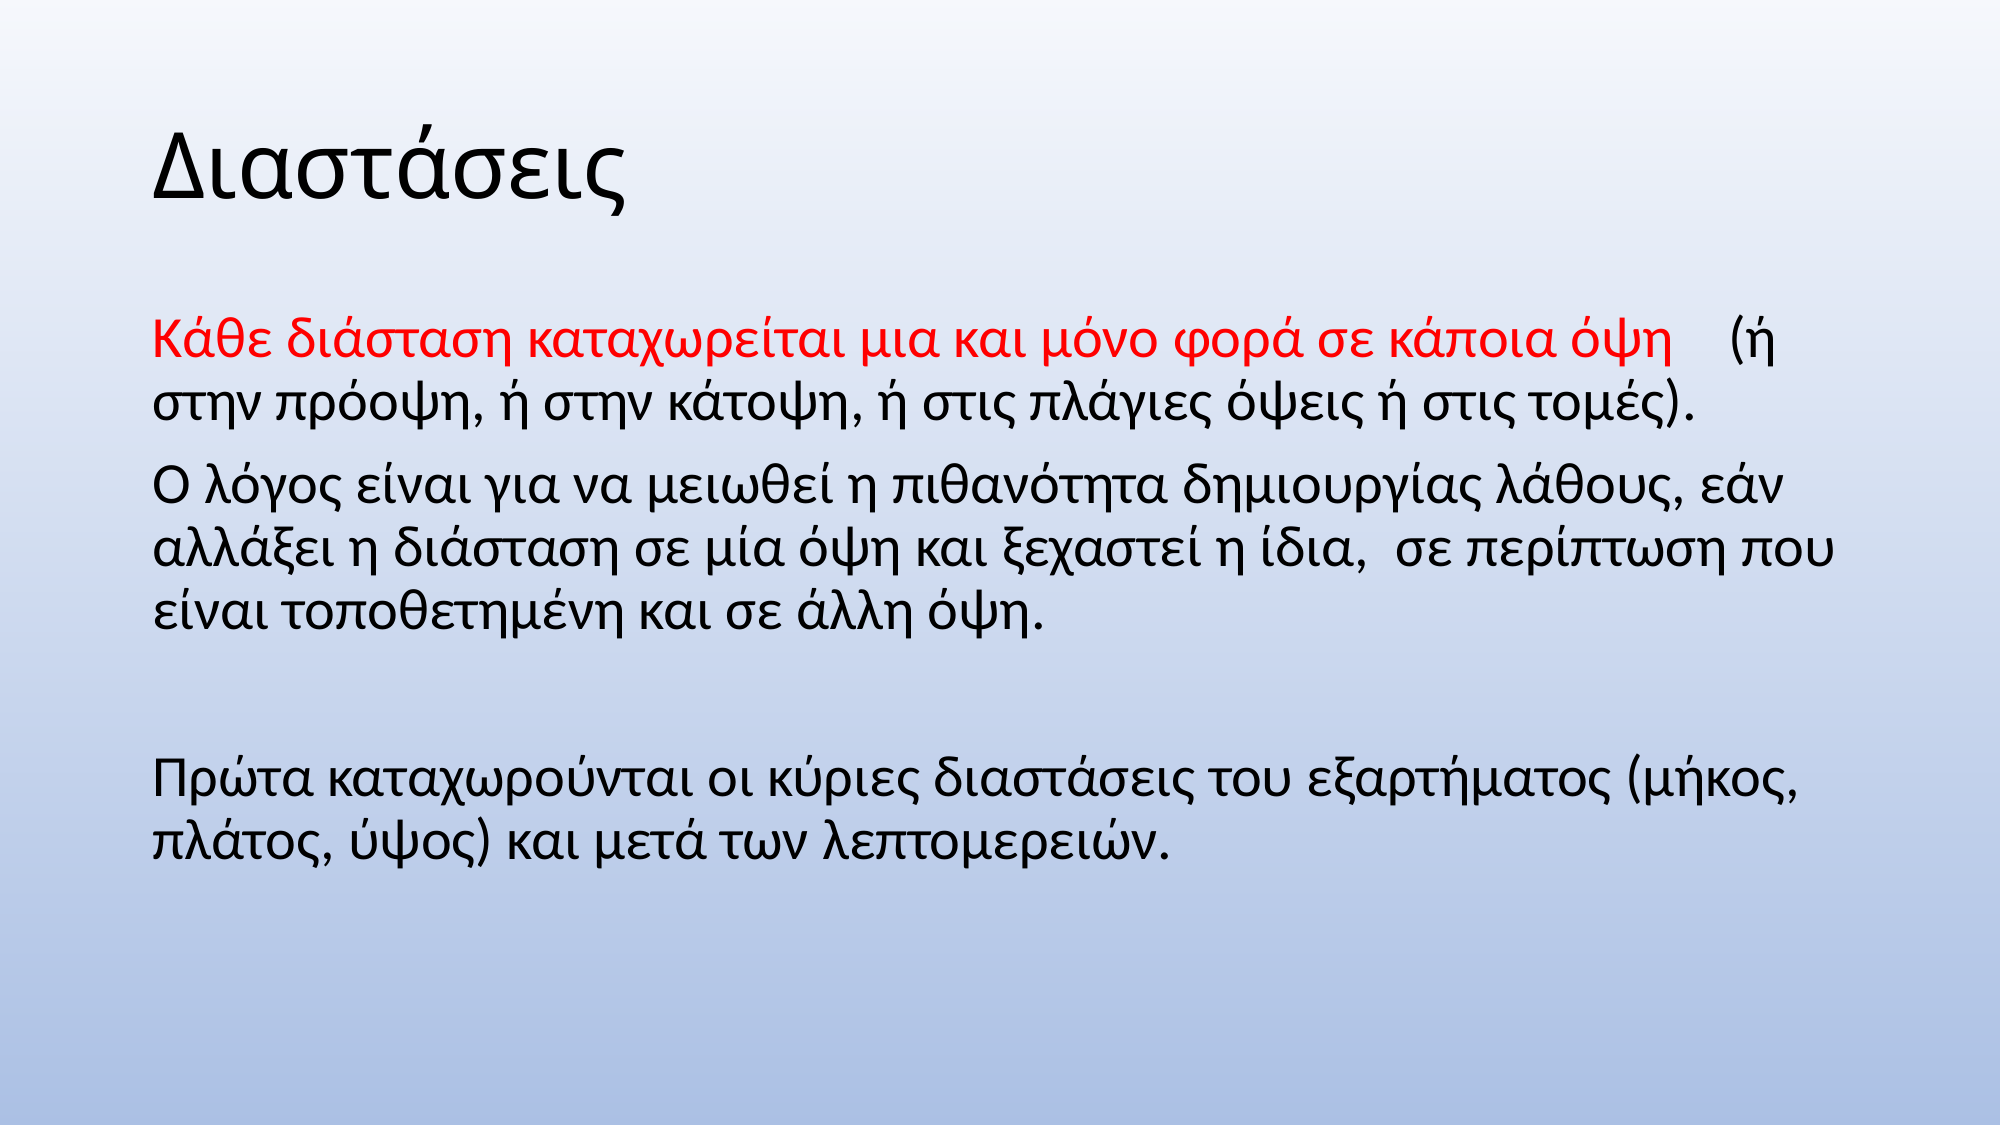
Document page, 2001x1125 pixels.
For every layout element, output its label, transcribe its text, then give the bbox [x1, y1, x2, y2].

title Διαστάσεις [137, 59, 1863, 278]
list Κάθε διάσταση καταχωρείται μια και μόνο φορά σε κάποια όψη (ή στην πρόοψη, ή στην κάτοψη, ή στις πλάγιες όψεις ή στις τομές). Ο λόγος είναι για να μειωθεί η πιθανότητα δημιουργίας λάθους, εάν αλλάξει η διάσταση σε μία όψη και ξεχαστεί η ίδια, σε περίπτωση που είναι τοποθετημένη και σε άλλη όψη. Πρώτα καταχωρούνται οι κύριες διαστάσεις του εξαρτήματος (μήκος, πλάτος, ύψος) και μετά των λεπτομερειών. [137, 299, 1863, 1014]
